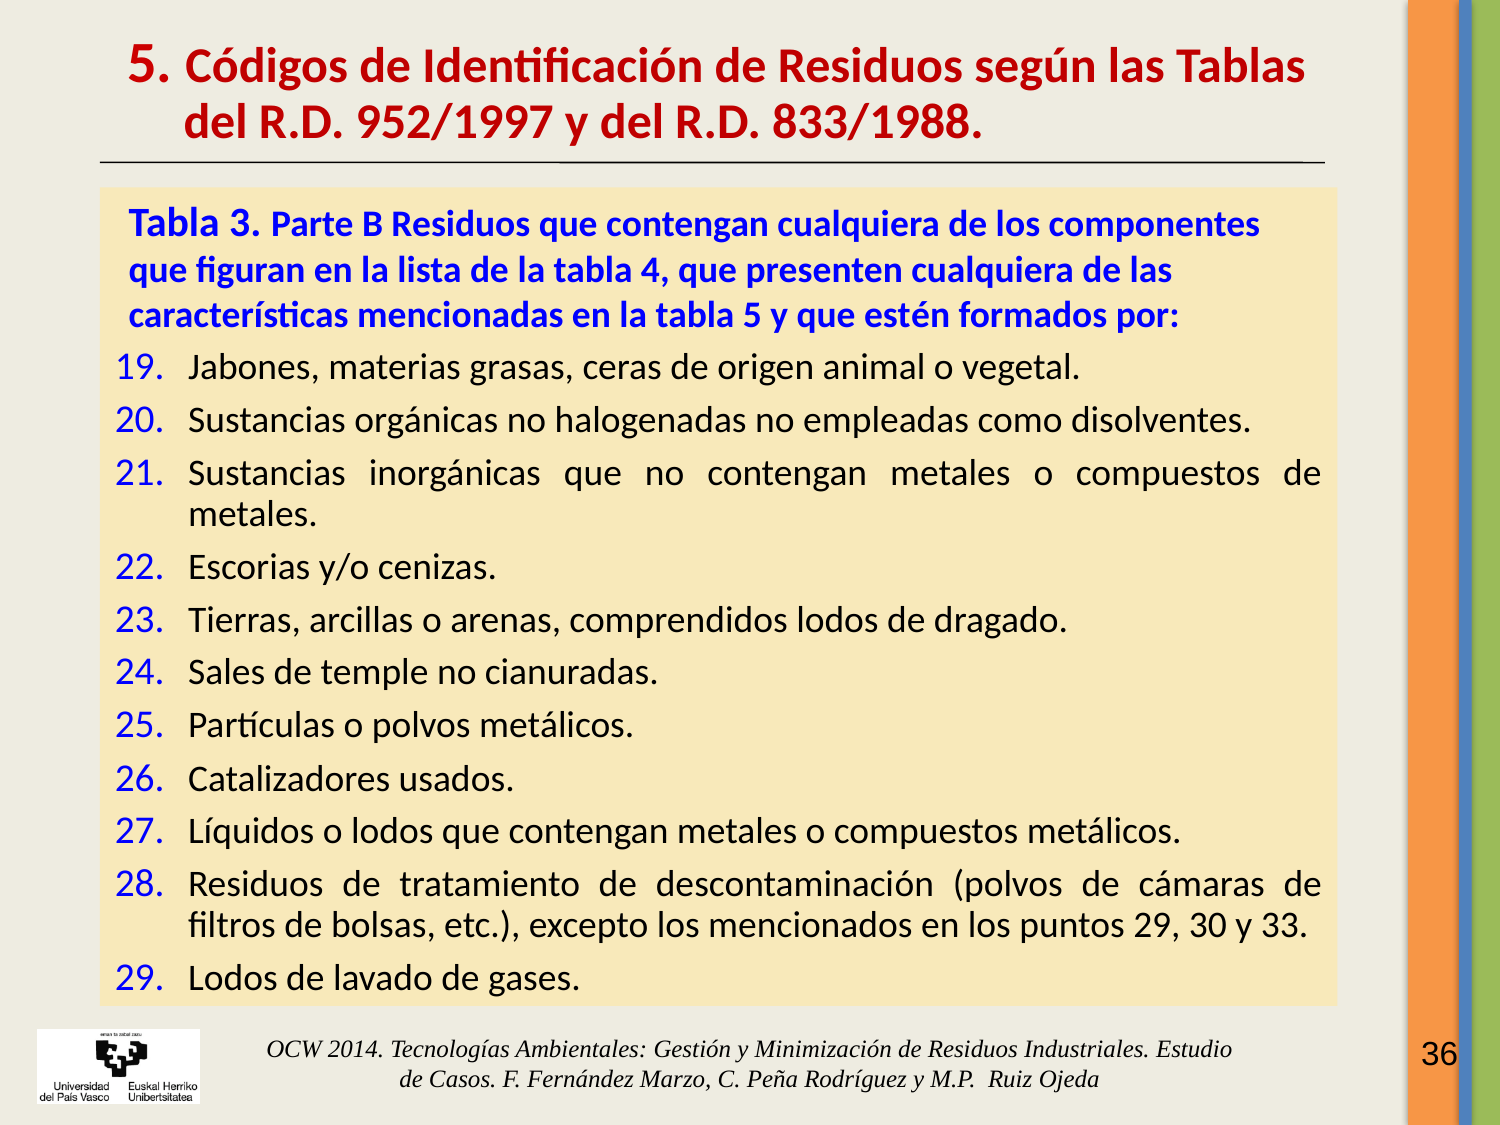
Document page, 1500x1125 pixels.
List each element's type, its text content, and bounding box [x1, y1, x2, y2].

text_box Tabla 3. Parte B Residuos que contengan cualquiera de los componentes que figuran en la lista de la tabla 4, que presenten cualquiera de las características mencionadas en la tabla 5 y que estén formados por: Jabones, materias grasas, ceras de origen animal o vegetal. Sustancias orgánicas no halogenadas no empleadas como disolventes. Sustancias inorgánicas que no contengan metales o compuestos de metales. Escorias y/o cenizas. Tierras, arcillas o arenas, comprendidos lodos de dragado. Sales de temple no cianuradas. Partículas o polvos metálicos. Catalizadores usados. Líquidos o lodos que contengan metales o compuestos metálicos. Residuos de tratamiento de descontaminación (polvos de cámaras de filtros de bolsas, etc.), excepto los mencionados en los puntos 29, 30 y 33. Lodos de lavado de gases. [99, 187, 1338, 1006]
text_box 5. Códigos de Identificación de Residuos según las Tablas del R.D. 952/1997 y del R.D. 833/1988. [112, 24, 1338, 157]
text_box 36 [1406, 1025, 1500, 1104]
text_box OCW 2014. Tecnologías Ambientales: Gestión y Minimización de Residuos Industriales. Estudio de Casos. F. Fernández Marzo, C. Peña Rodríguez y M.P. Ruiz Ojeda [249, 1025, 1250, 1101]
picture [37, 1029, 201, 1104]
